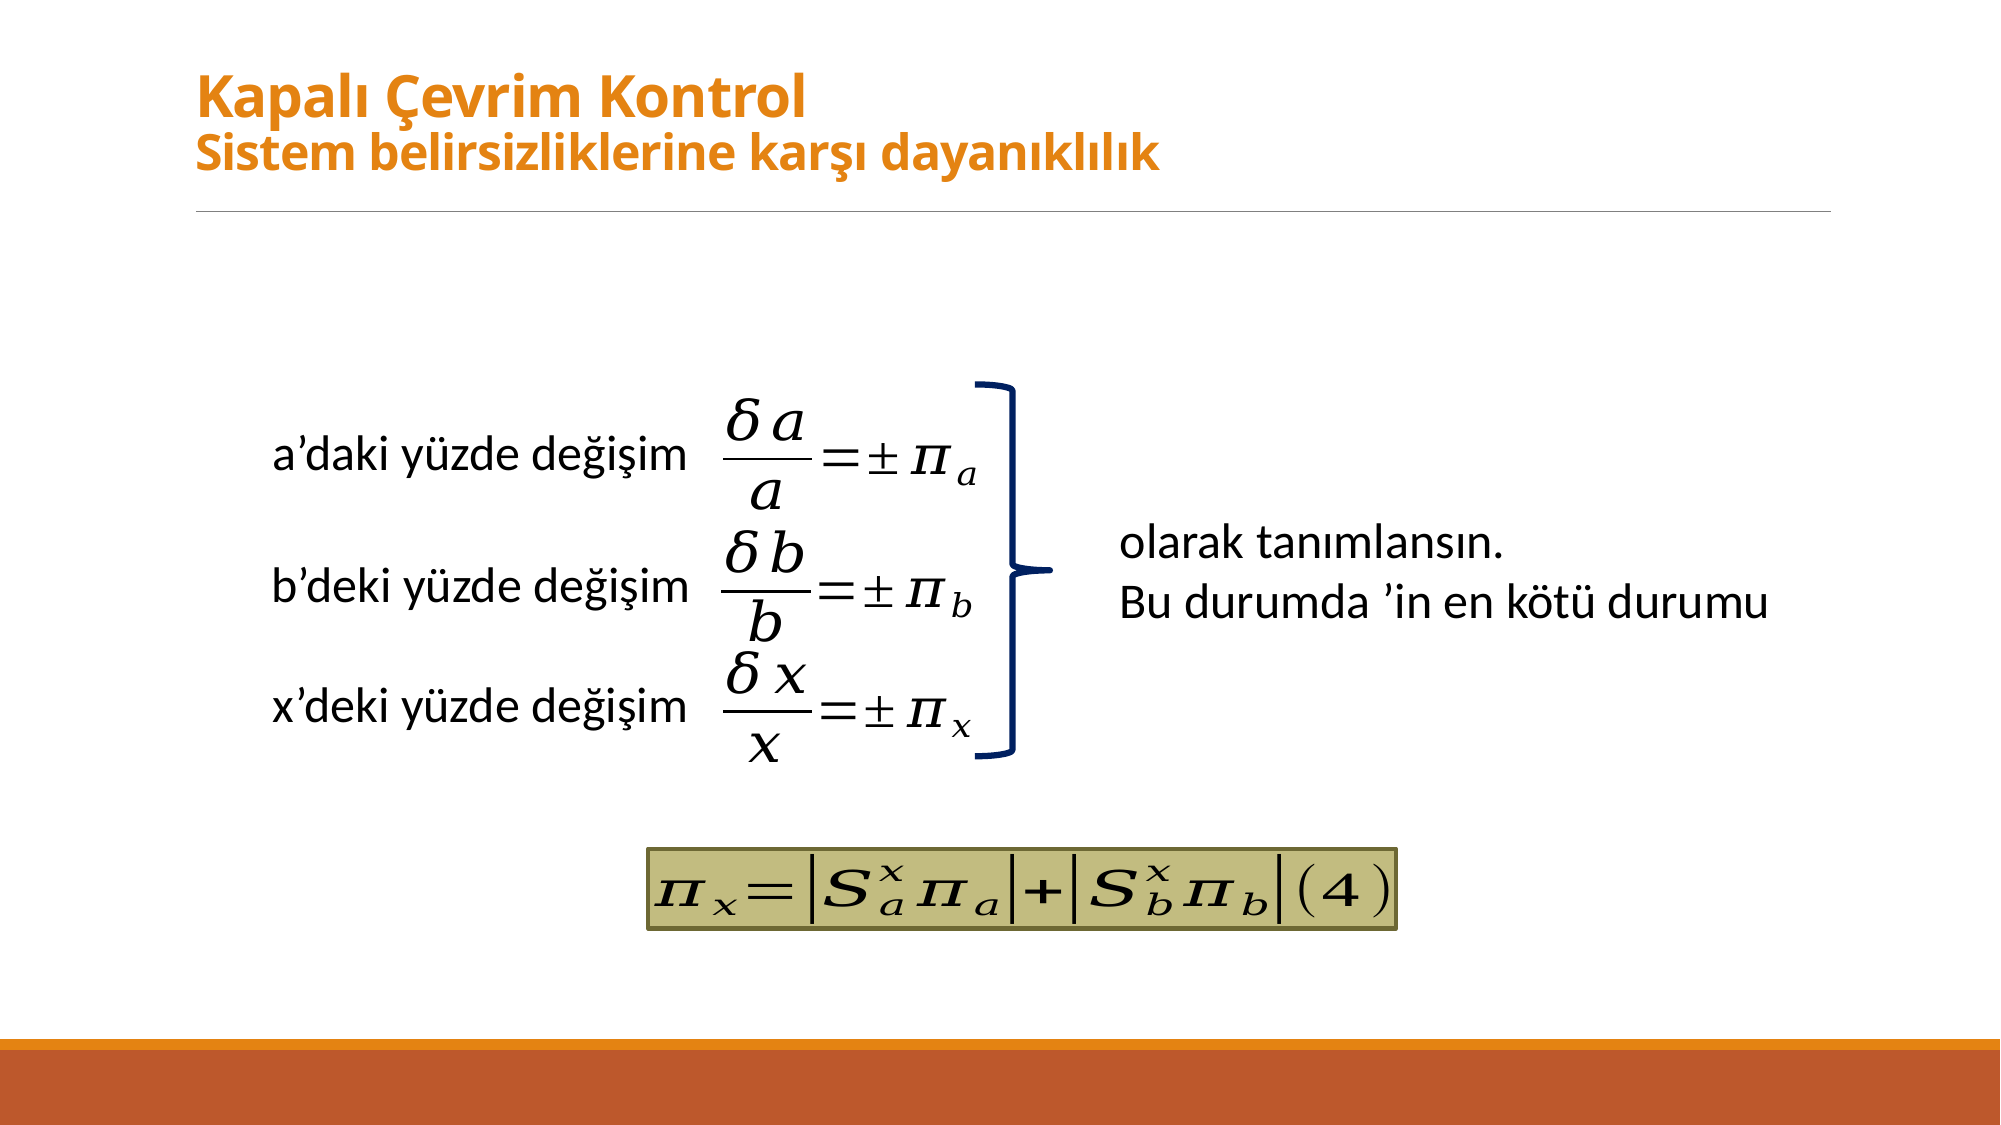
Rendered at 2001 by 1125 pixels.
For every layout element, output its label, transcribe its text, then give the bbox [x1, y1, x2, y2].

text_box a’daki yüzde değişim [257, 412, 722, 488]
text_box [974, 383, 1051, 758]
title Kapalı Çevrim Kontrol Sistem belirsizliklerine karşı dayanıklılık [180, 47, 1830, 189]
text_box x’deki yüzde değişim [257, 665, 719, 741]
text_box b’deki yüzde değişim [256, 545, 716, 620]
